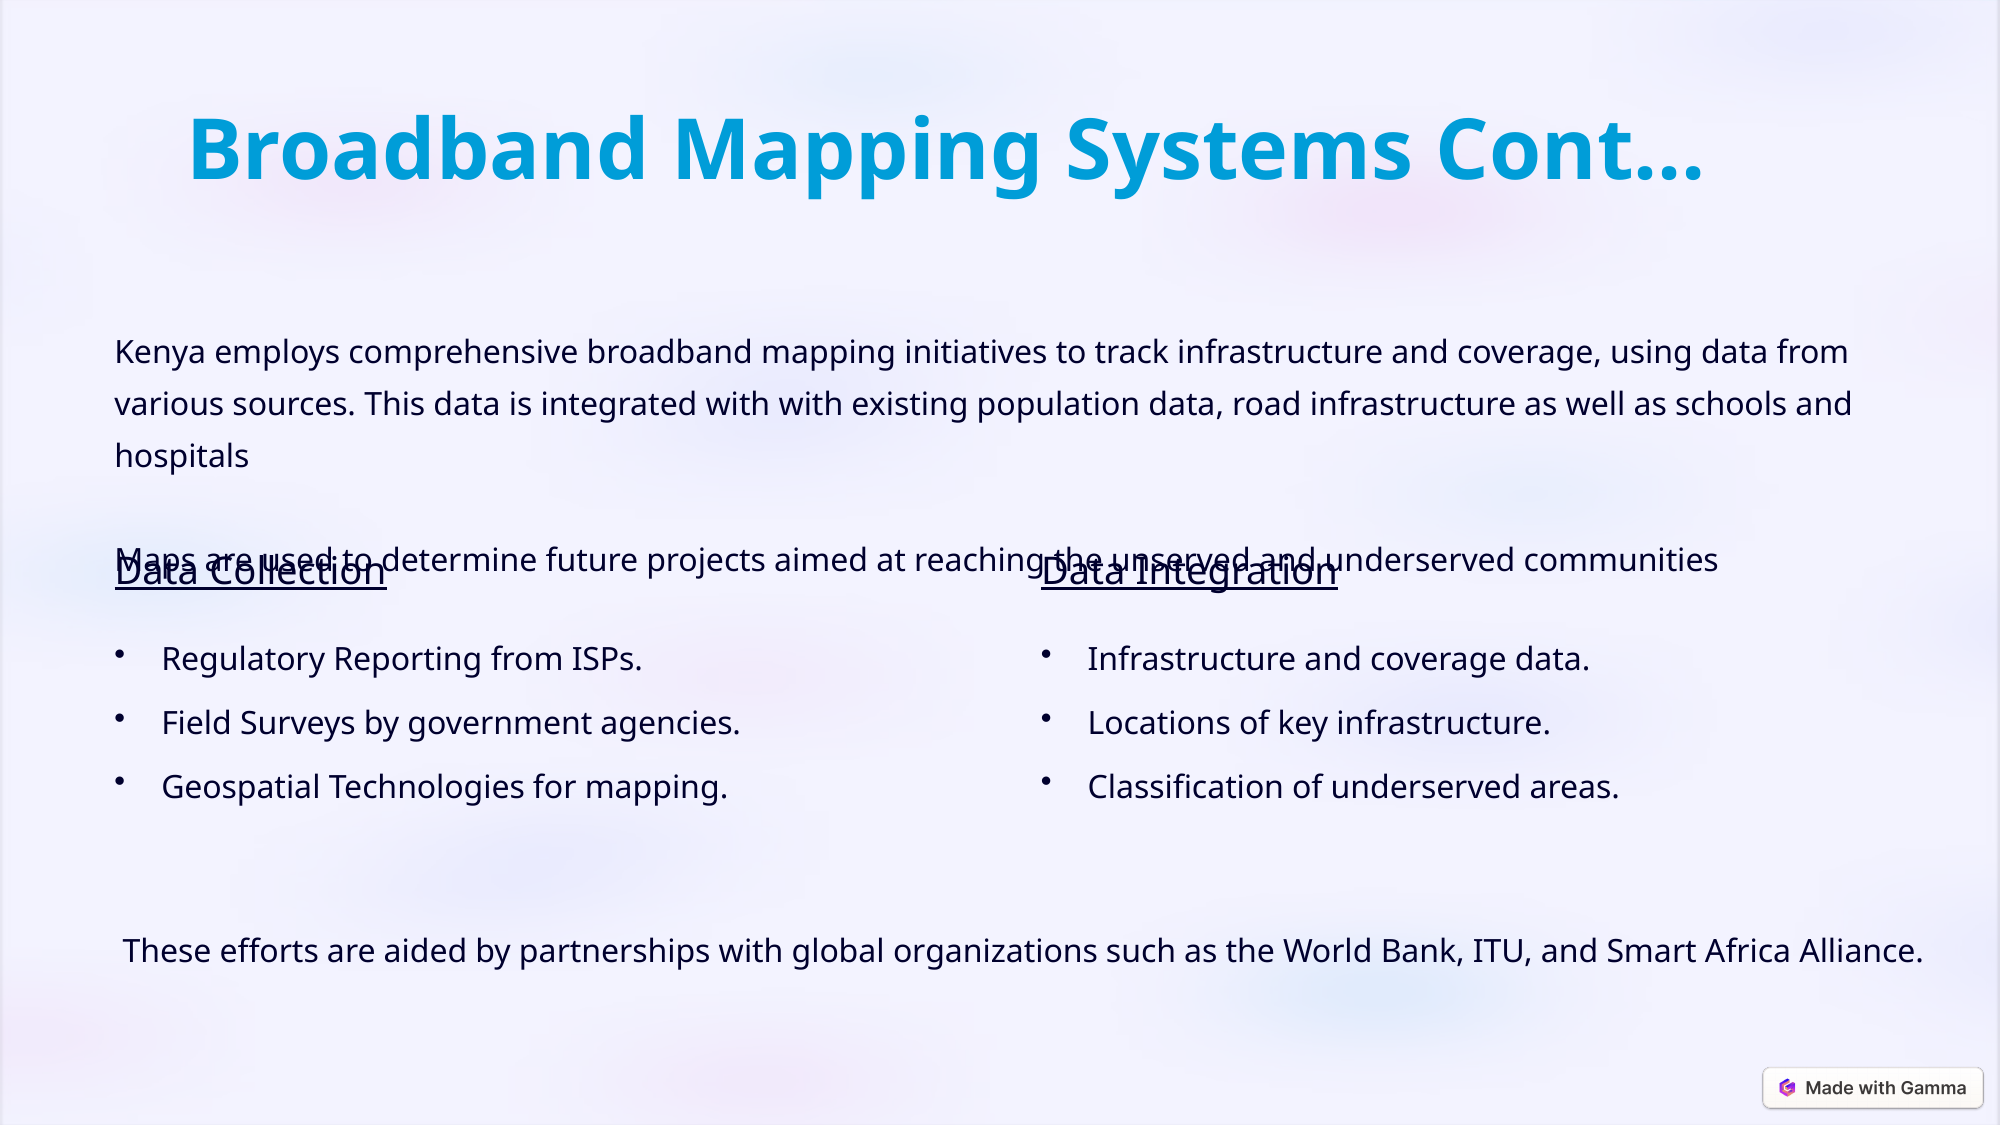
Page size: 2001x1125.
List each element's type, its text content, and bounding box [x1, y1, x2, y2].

text_box Geospatial Technologies for mapping. [114, 752, 960, 805]
text_box These efforts are aided by partnerships with global organizations such as the World Bank, ITU, and Smart Africa Alliance. [114, 916, 1886, 970]
text_box Classification of underserved areas. [1040, 752, 1887, 805]
text_box Broadband Mapping Systems Cont… [114, 87, 1779, 270]
text_box Regulatory Reporting from ISPs. [114, 624, 960, 678]
text_box Kenya employs comprehensive broadband mapping initiatives to track infrastructure and coverage, using data from various sources. This data is integrated with with existing population data, road infrastructure as well as schools and hospitals Maps are used to determine future projects aimed at reaching the unserved and underserved communities [114, 317, 1886, 475]
text_box Data Integration [1040, 544, 1426, 593]
picture [1755, 1059, 1991, 1116]
text_box Infrastructure and coverage data. [1040, 624, 1887, 678]
text_box Field Surveys by government agencies. [114, 688, 960, 742]
text_box Locations of key infrastructure. [1040, 688, 1887, 742]
text_box Data Collection [114, 544, 500, 593]
